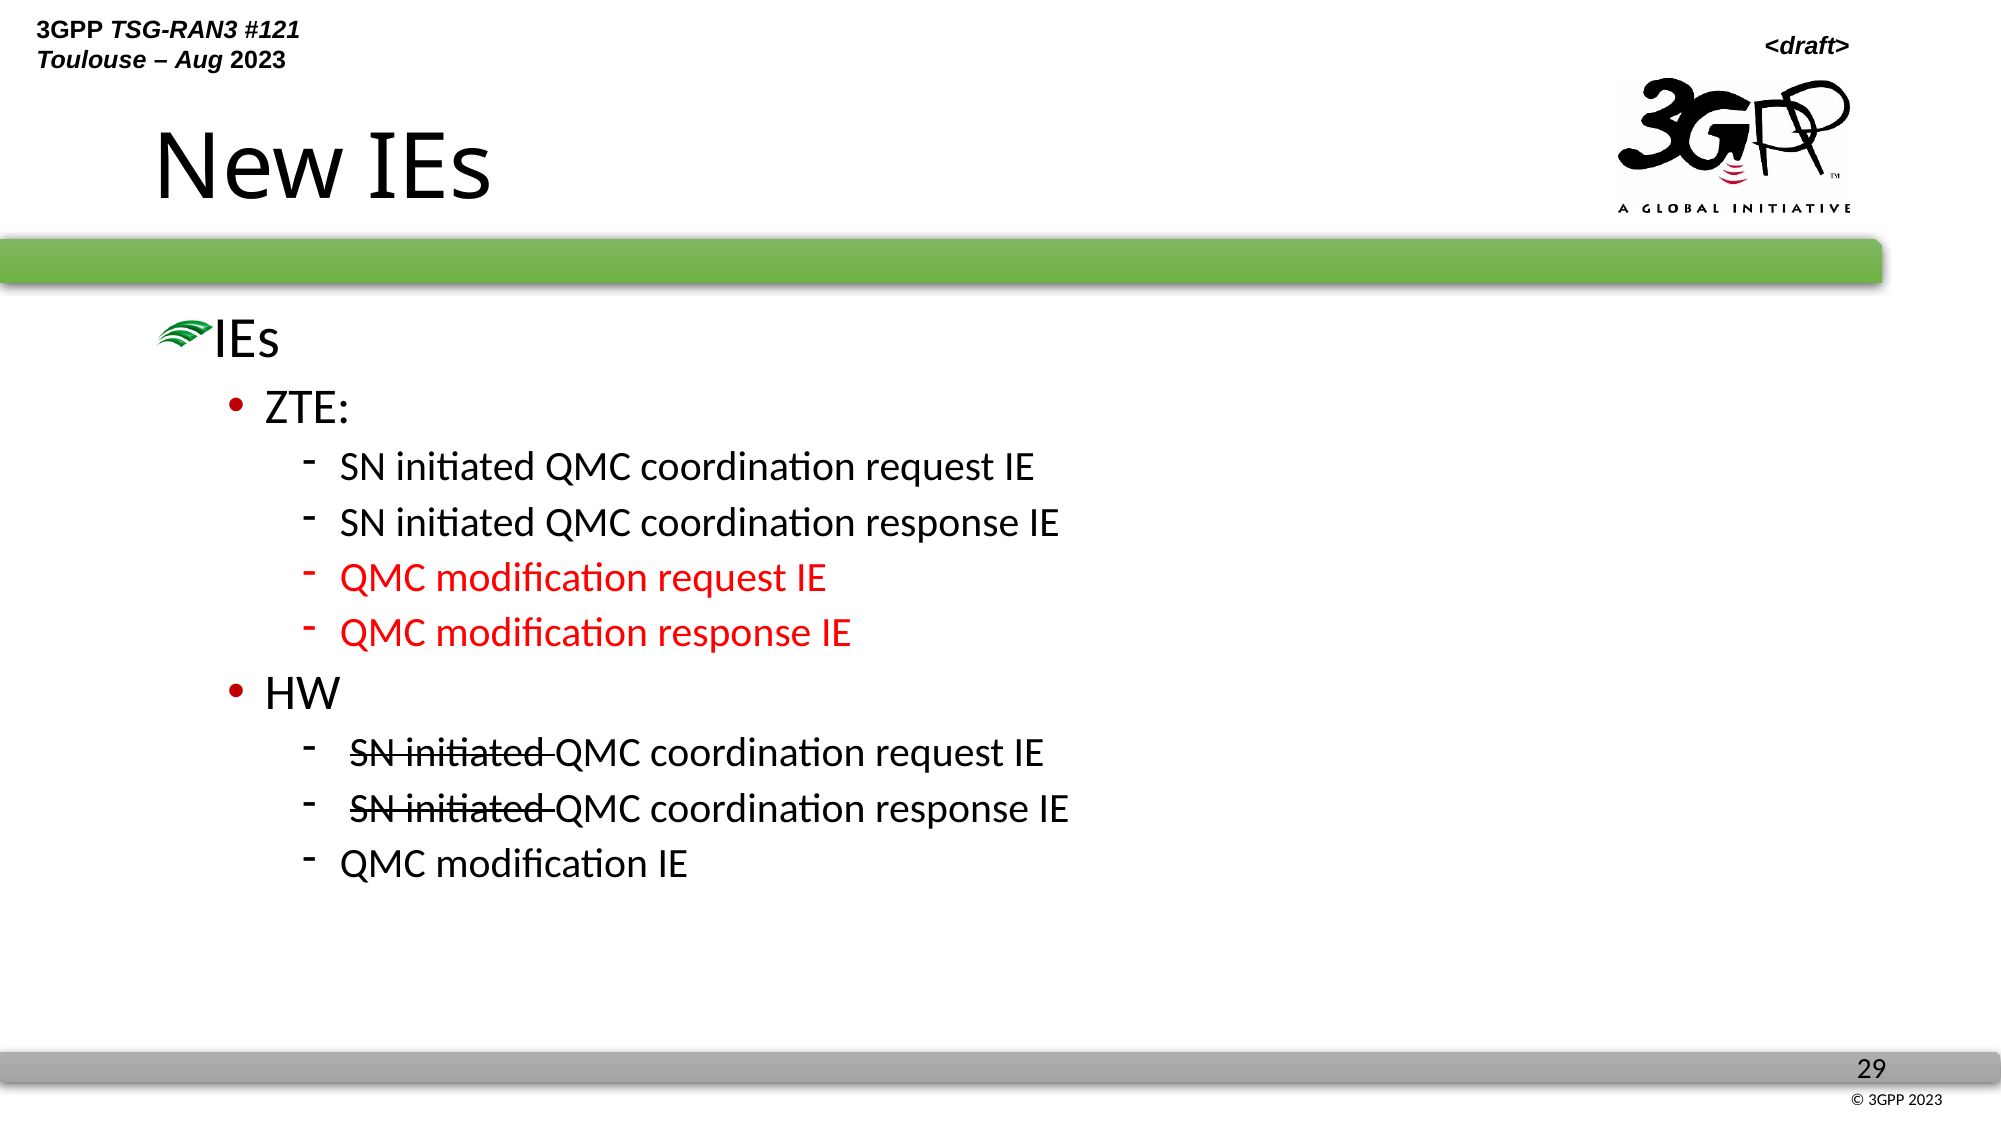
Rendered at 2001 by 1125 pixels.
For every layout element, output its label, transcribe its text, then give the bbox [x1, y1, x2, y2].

list IEs ZTE: SN initiated QMC coordination request IE SN initiated QMC coordination response IE QMC modification request IE QMC modification response IE HW SN initiated QMC coordination request IE SN initiated QMC coordination response IE QMC modification IE [137, 299, 1863, 1014]
title New IEs [137, 59, 1863, 278]
picture [152, 314, 215, 356]
